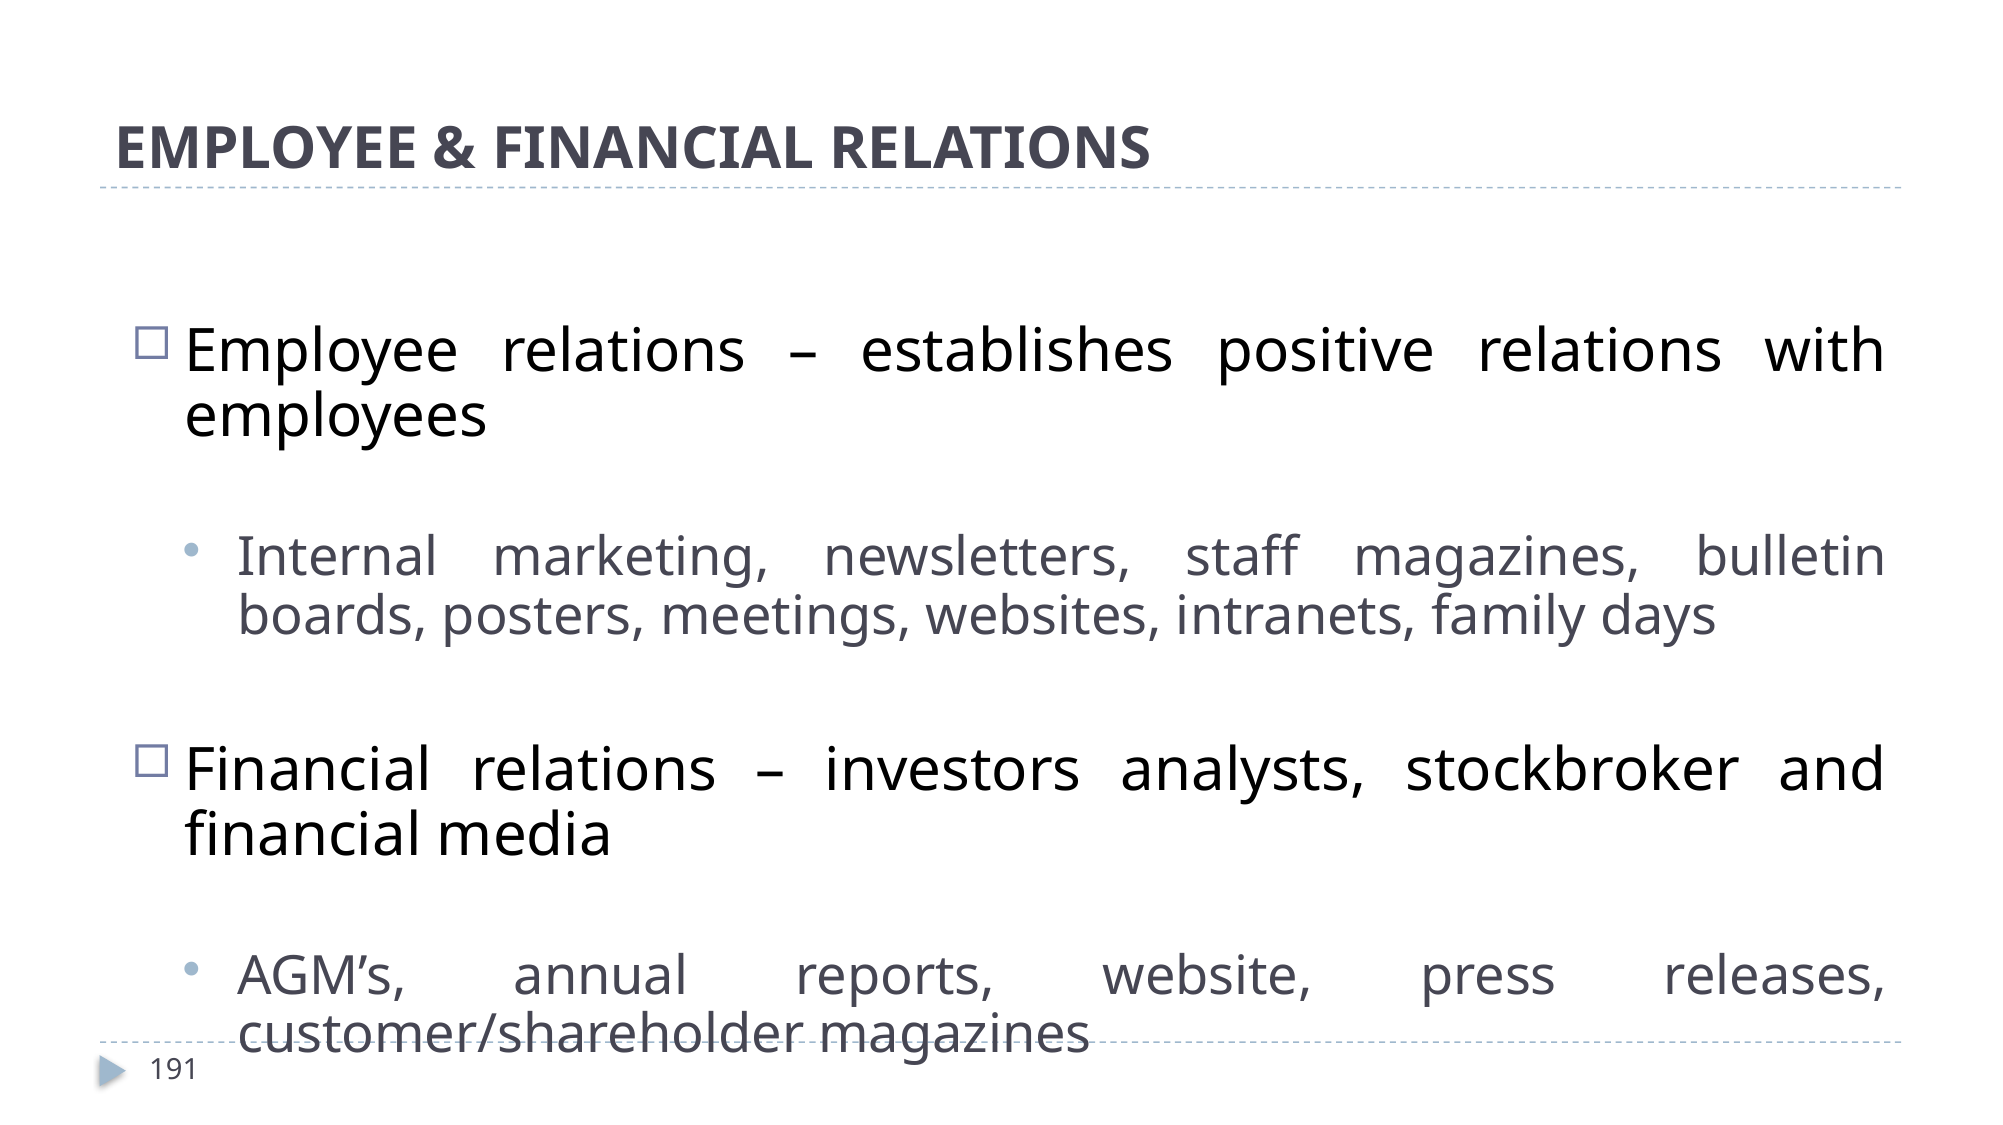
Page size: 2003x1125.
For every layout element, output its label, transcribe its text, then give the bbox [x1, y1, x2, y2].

slide_number 191 [134, 1075, 568, 1103]
title EMPLOYEE & FINANCIAL RELATIONS [100, 24, 1903, 188]
list Employee relations – establishes positive relations with employees Internal marketing, newsletters, staff magazines, bulletin boards, posters, meetings, websites, intranets, family days Financial relations – investors analysts, stockbroker and financial media AGM’s, annual reports, website, press releases, customer/shareholder magazines [116, 312, 1903, 1075]
